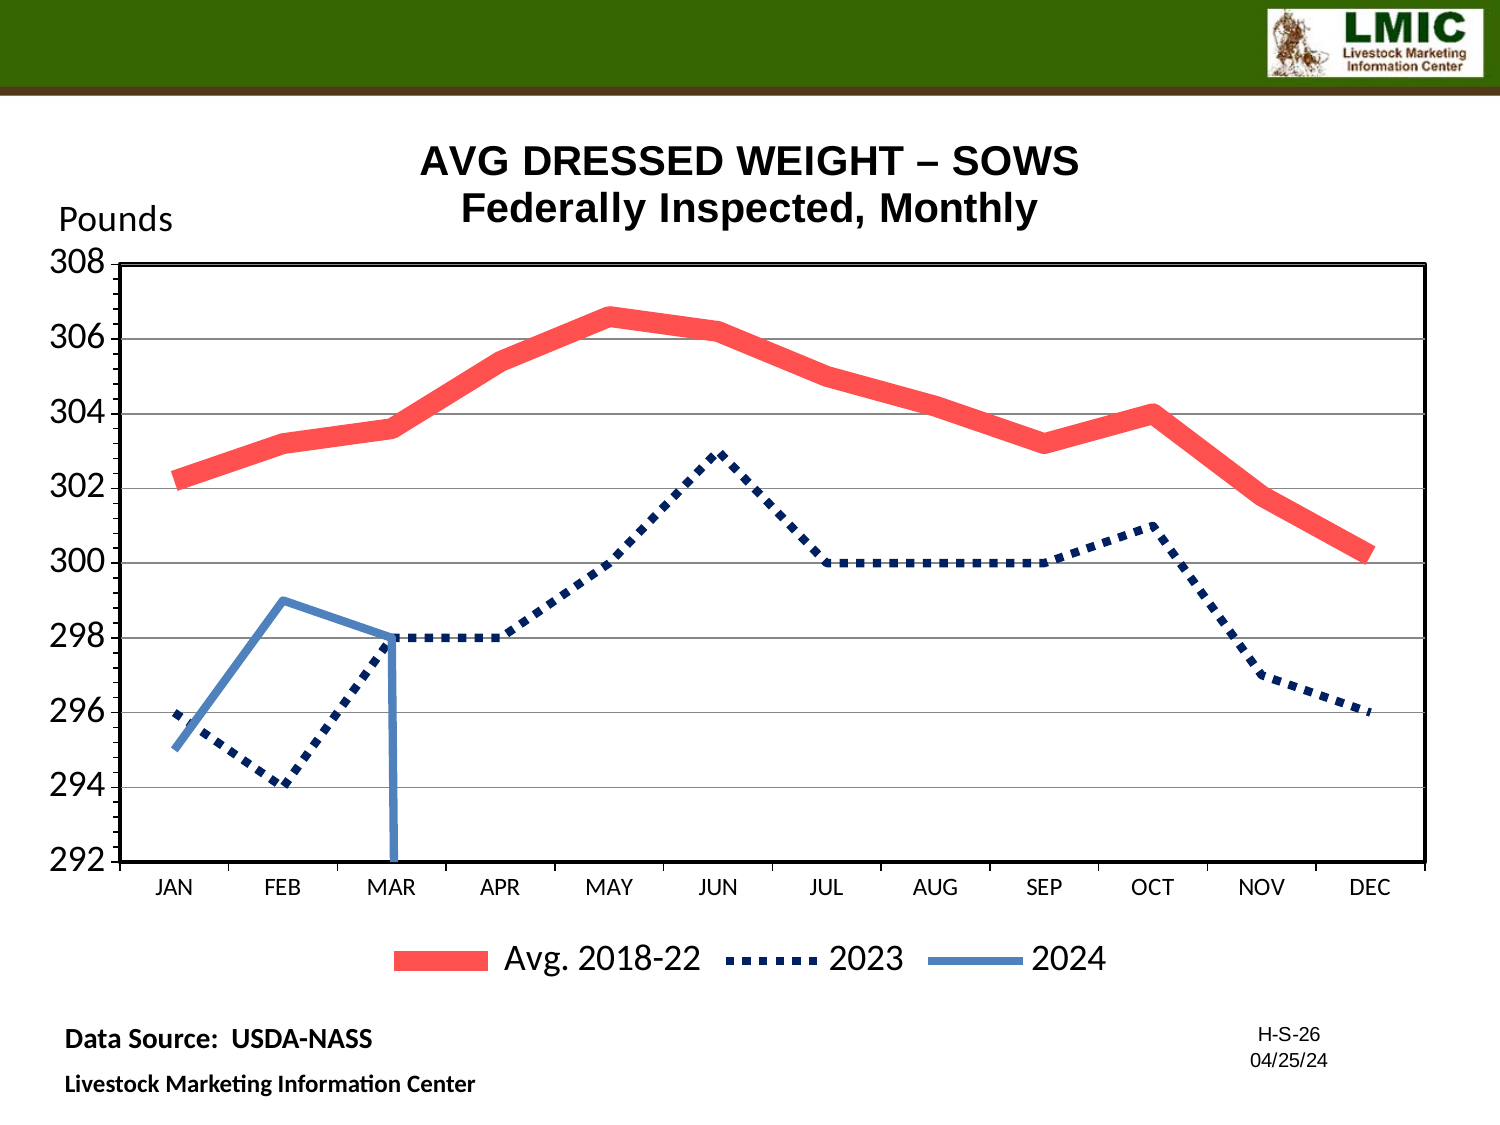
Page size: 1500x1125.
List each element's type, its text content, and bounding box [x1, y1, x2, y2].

picture [0, 0, 1500, 1125]
text_box Data Source: USDA-NASS Livestock Marketing Information Center [49, 1012, 725, 1105]
chart [24, 99, 1476, 988]
